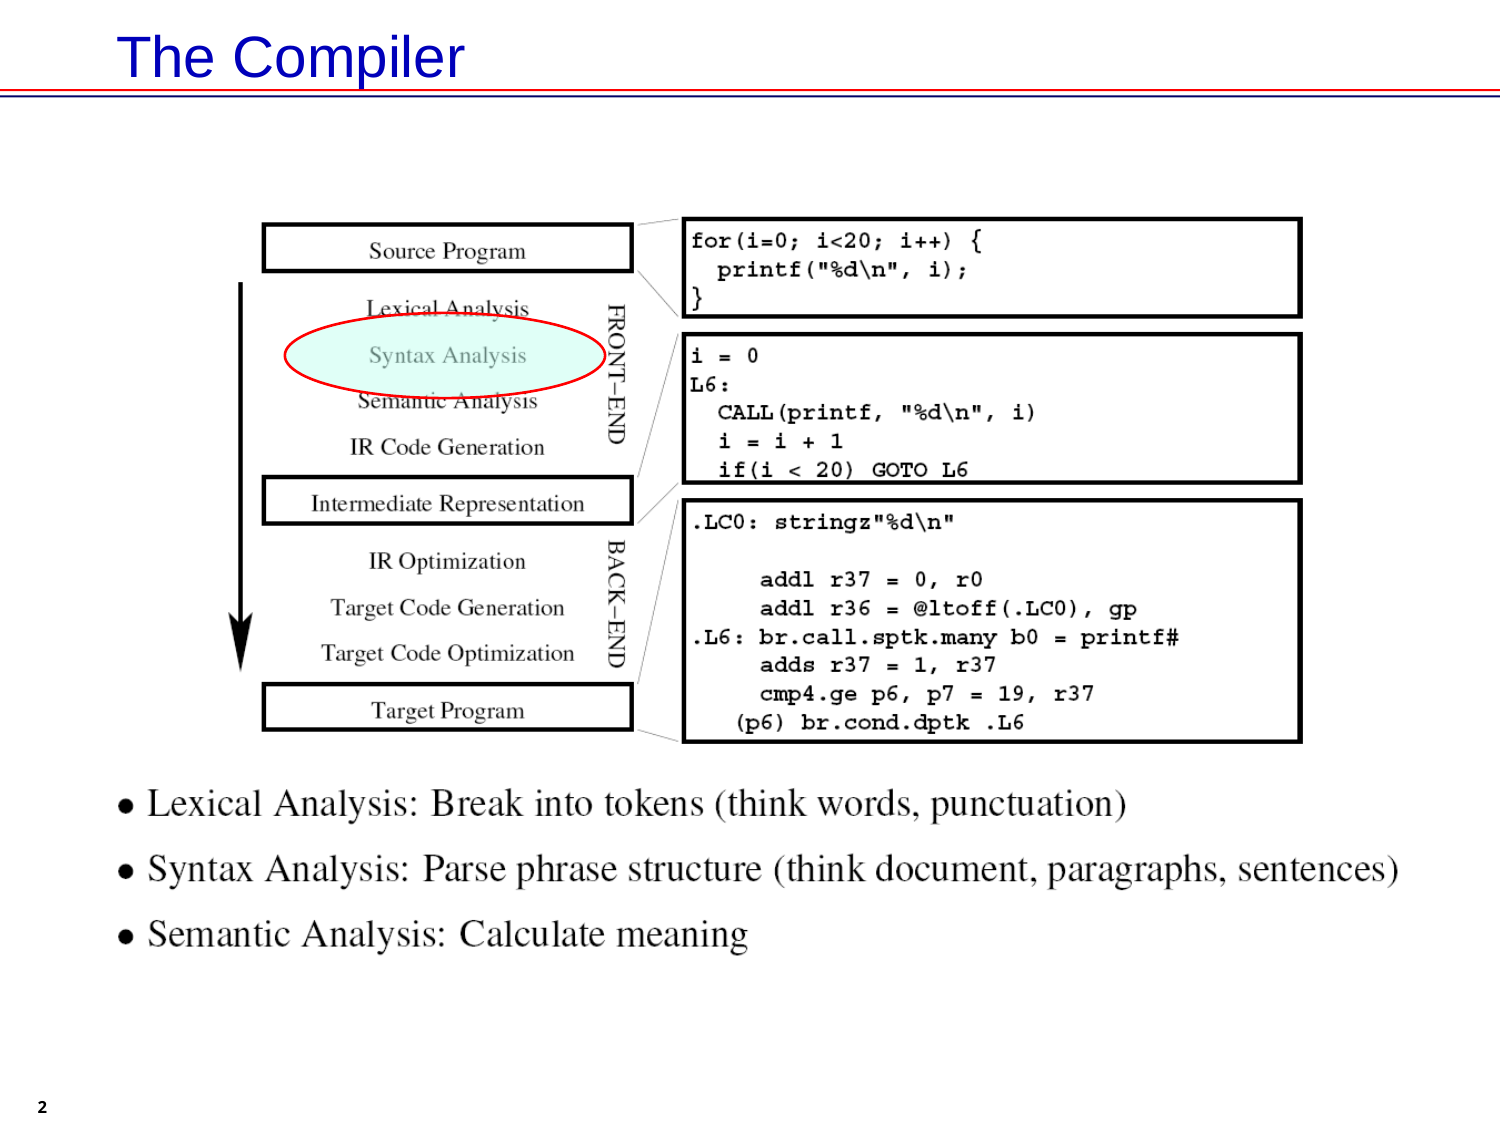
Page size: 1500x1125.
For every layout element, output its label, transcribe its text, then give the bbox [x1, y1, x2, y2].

title The Compiler [101, 14, 1399, 165]
slide_number 2 [0, 1089, 63, 1125]
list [75, 197, 1414, 972]
